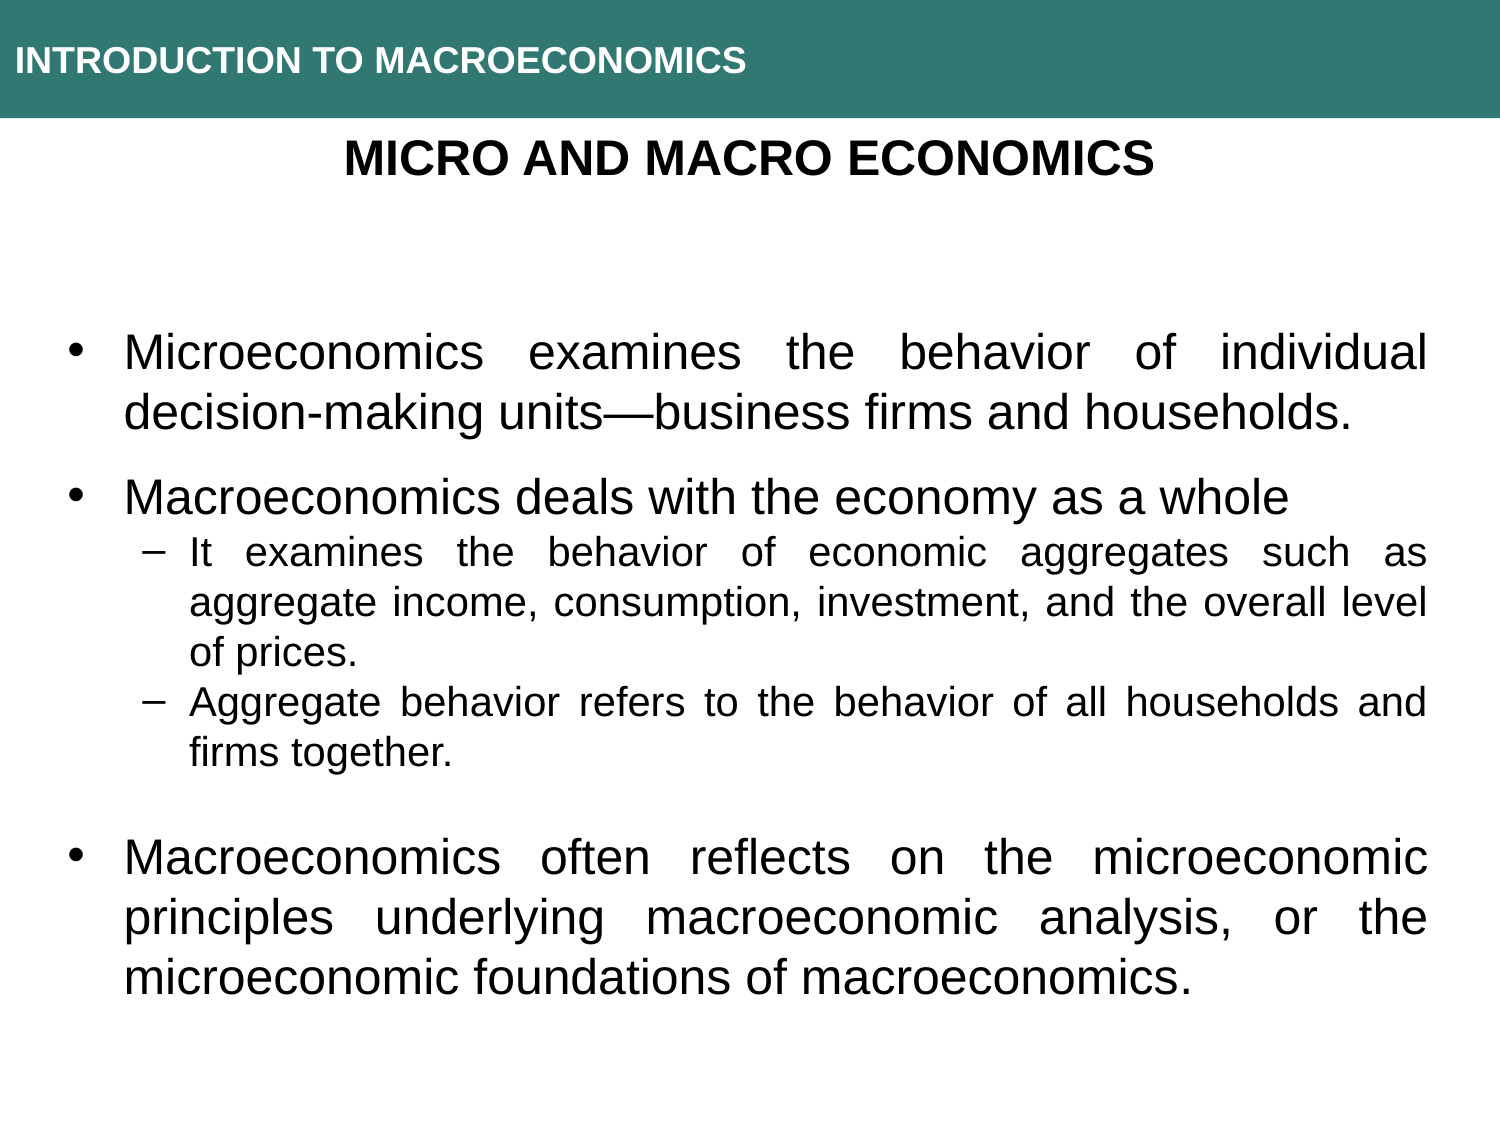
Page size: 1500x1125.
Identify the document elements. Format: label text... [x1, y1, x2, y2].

text_box Microeconomics examines the behavior of individual decision-making units—business firms and households. Macroeconomics deals with the economy as a whole It examines the behavior of economic aggregates such as aggregate income, consumption, investment, and the overall level of prices. Aggregate behavior refers to the behavior of all households and firms together. Macroeconomics often reflects on the microeconomic principles underlying macroeconomic analysis, or the microeconomic foundations of macroeconomics. [52, 312, 1444, 1125]
text_box INTRODUCTION TO MACROECONOMICS [0, 0, 1500, 120]
text_box MICRO AND MACRO ECONOMICS [55, 118, 1444, 193]
